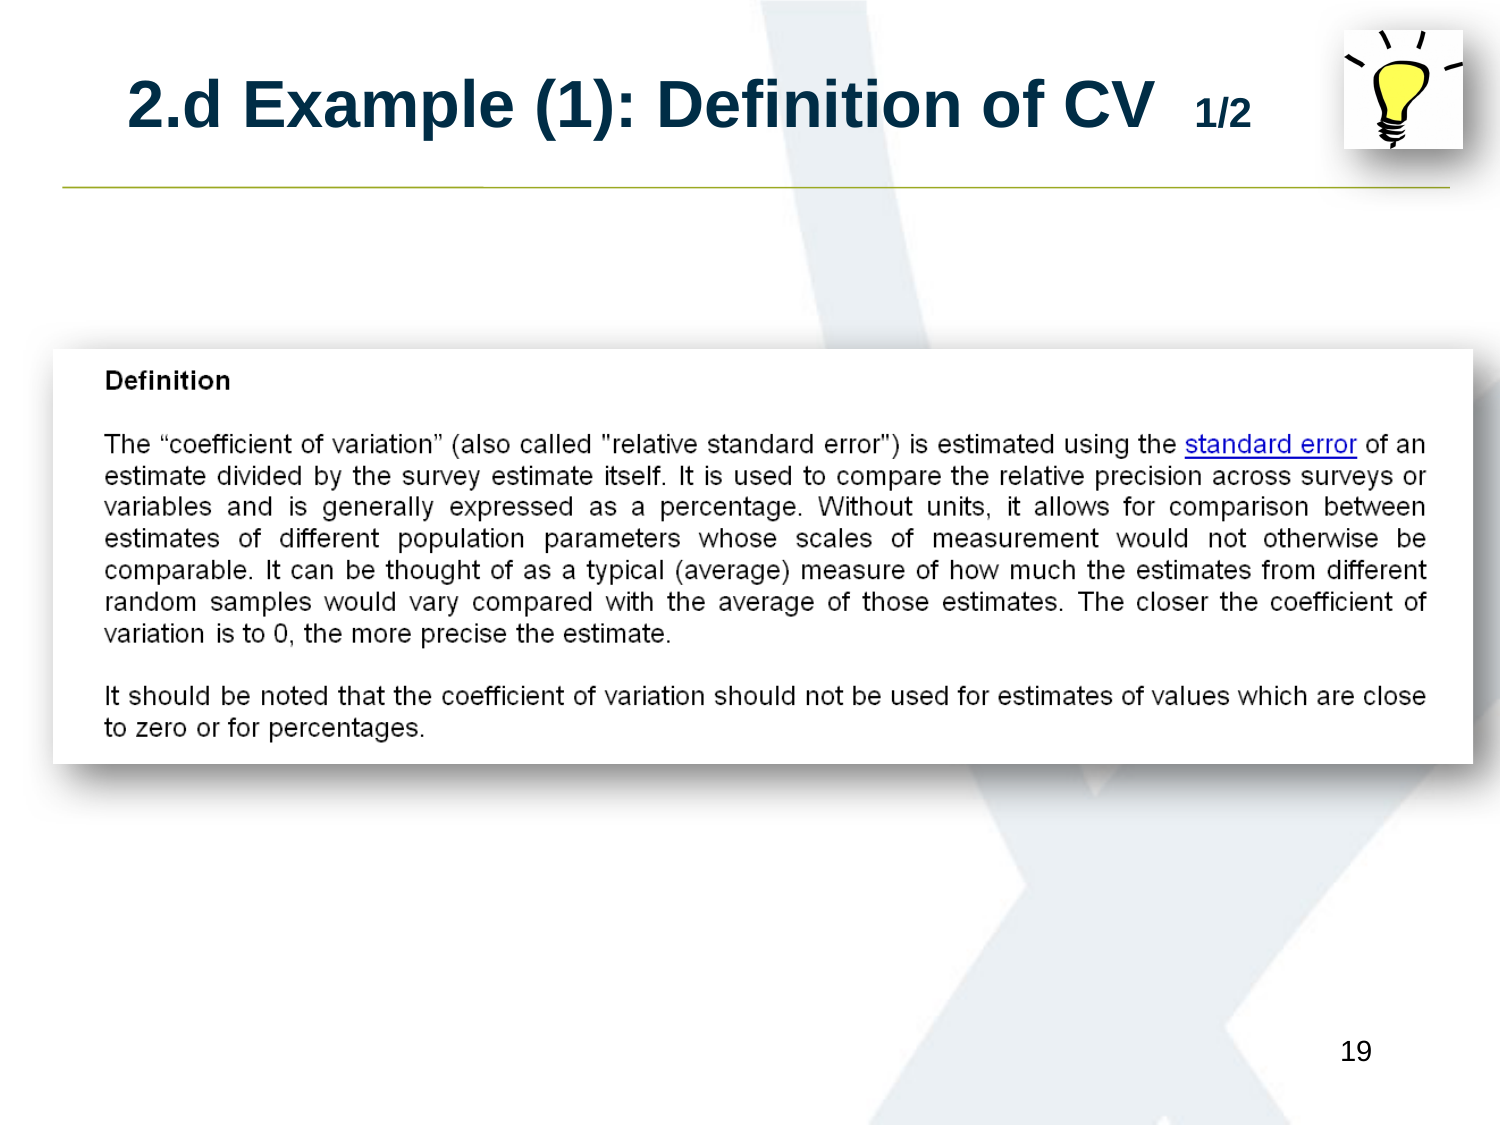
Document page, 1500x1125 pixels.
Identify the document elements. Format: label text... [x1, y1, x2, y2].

title 2.d Example (1): Definition of CV 1/2 [112, 7, 1388, 196]
slide_number 19 [1074, 1024, 1388, 1101]
picture [0, 0, 1500, 1125]
